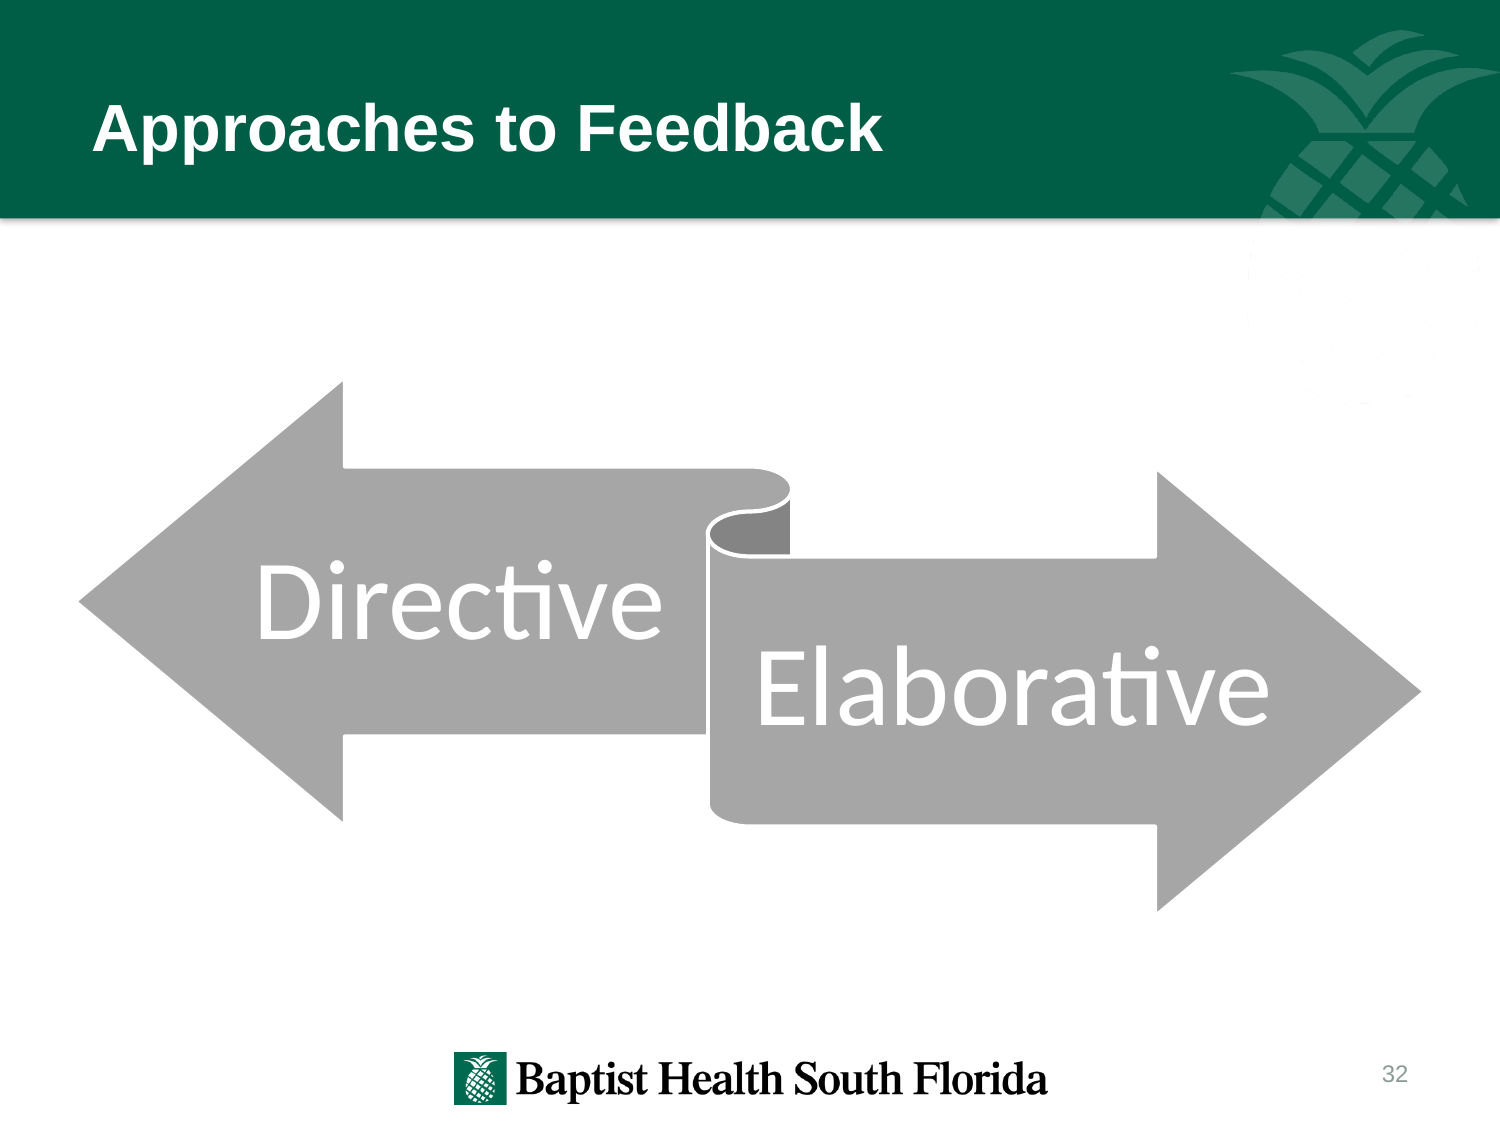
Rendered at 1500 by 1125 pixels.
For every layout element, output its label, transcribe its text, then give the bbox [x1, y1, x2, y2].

slide_number 32 [1074, 1042, 1425, 1103]
picture [454, 1052, 1048, 1105]
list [74, 262, 1426, 1031]
title Approaches to Feedback [75, 30, 1425, 219]
